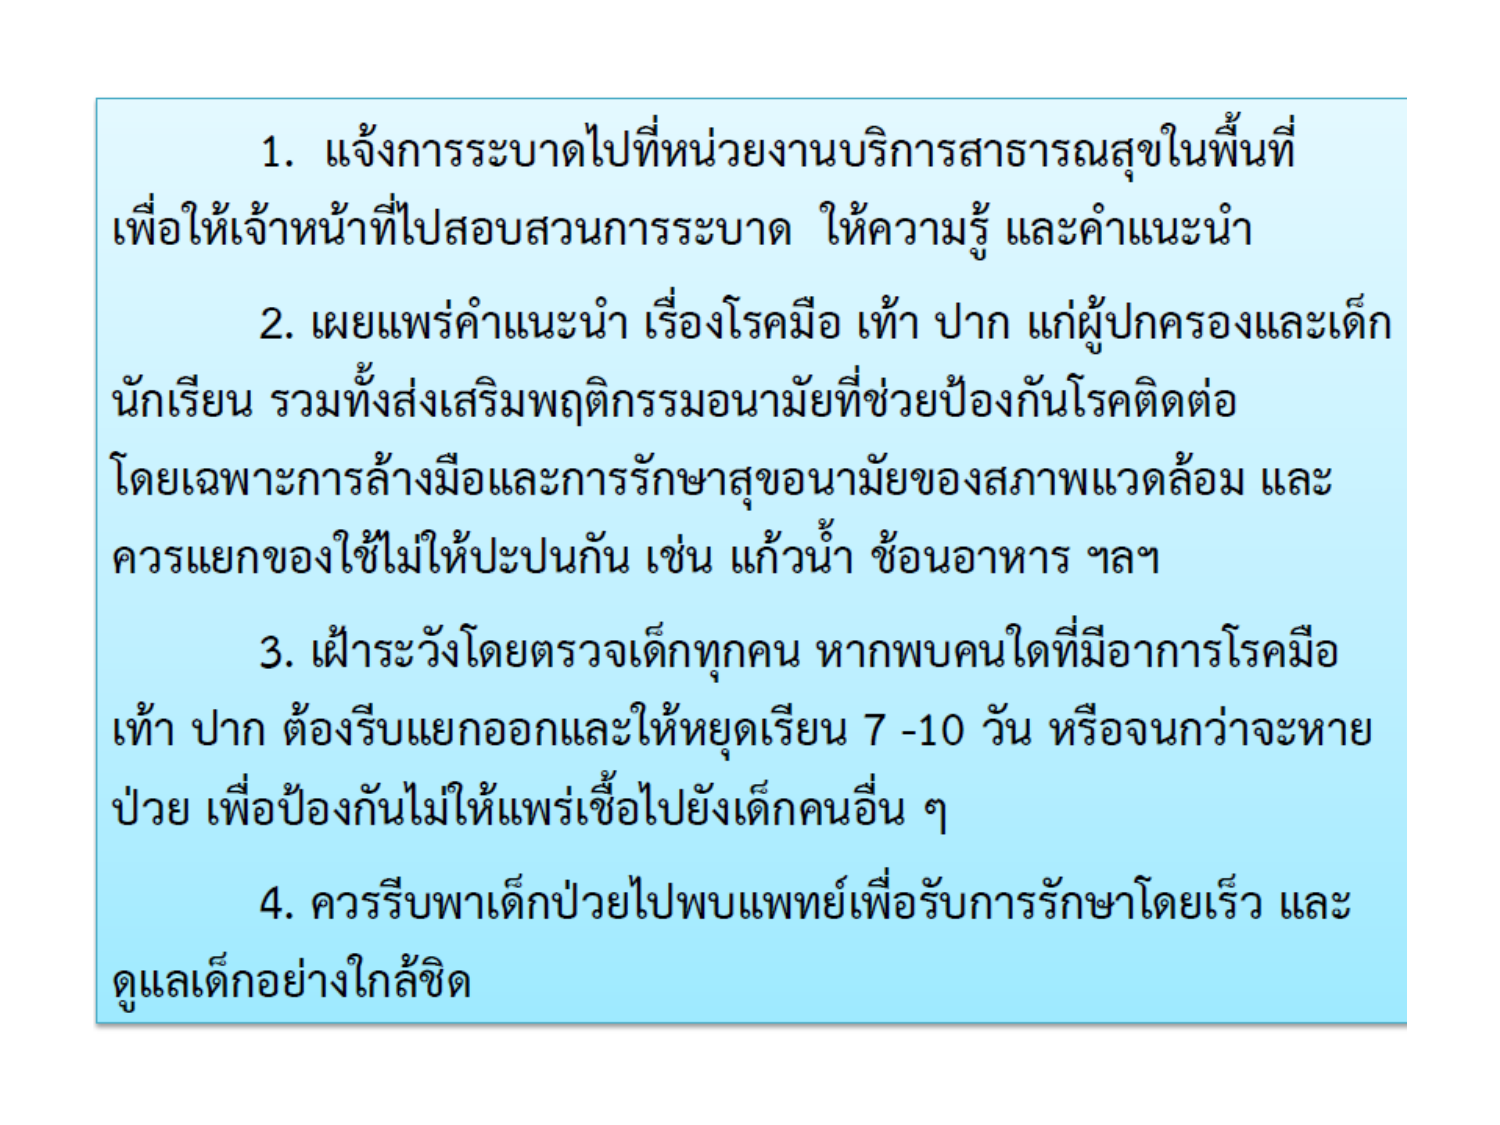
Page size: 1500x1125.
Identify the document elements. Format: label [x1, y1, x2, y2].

picture [93, 87, 1407, 1038]
